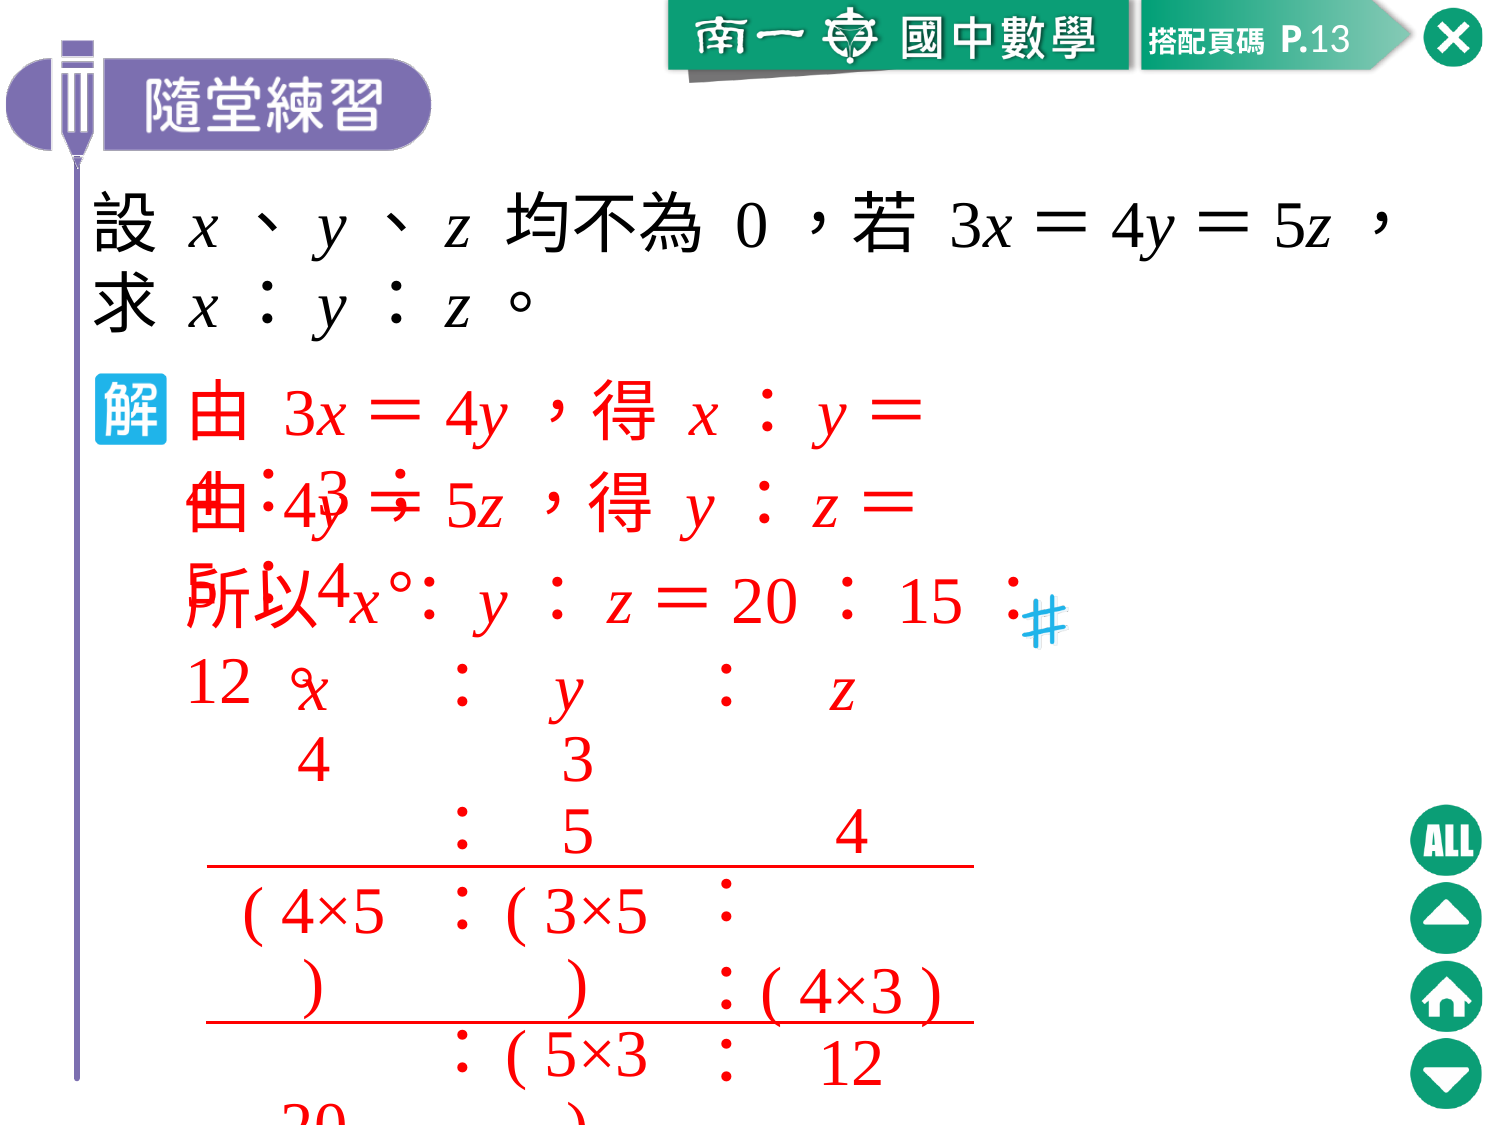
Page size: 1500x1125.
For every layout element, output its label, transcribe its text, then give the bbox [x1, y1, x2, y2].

text_box 所以 x：y：z＝20：15：12。 [171, 549, 1164, 725]
picture [1022, 594, 1070, 651]
picture [1410, 960, 1483, 1032]
list 13 [1293, 3, 1412, 70]
picture [1410, 804, 1483, 877]
picture [657, 0, 1483, 83]
picture [95, 373, 168, 446]
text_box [206, 644, 975, 867]
title 設 x、y、z 均不為 0，若 3x＝4y＝5z， 求 x：y：z。 [76, 173, 1447, 351]
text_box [205, 867, 975, 1102]
text_box 由 4y＝5z，得 y：z＝5：4。 [171, 453, 1069, 549]
picture [5, 40, 432, 169]
picture [1410, 882, 1482, 954]
picture [1410, 1038, 1482, 1109]
text_box 由 3x＝4y，得 x：y＝4：3； [171, 361, 1069, 453]
